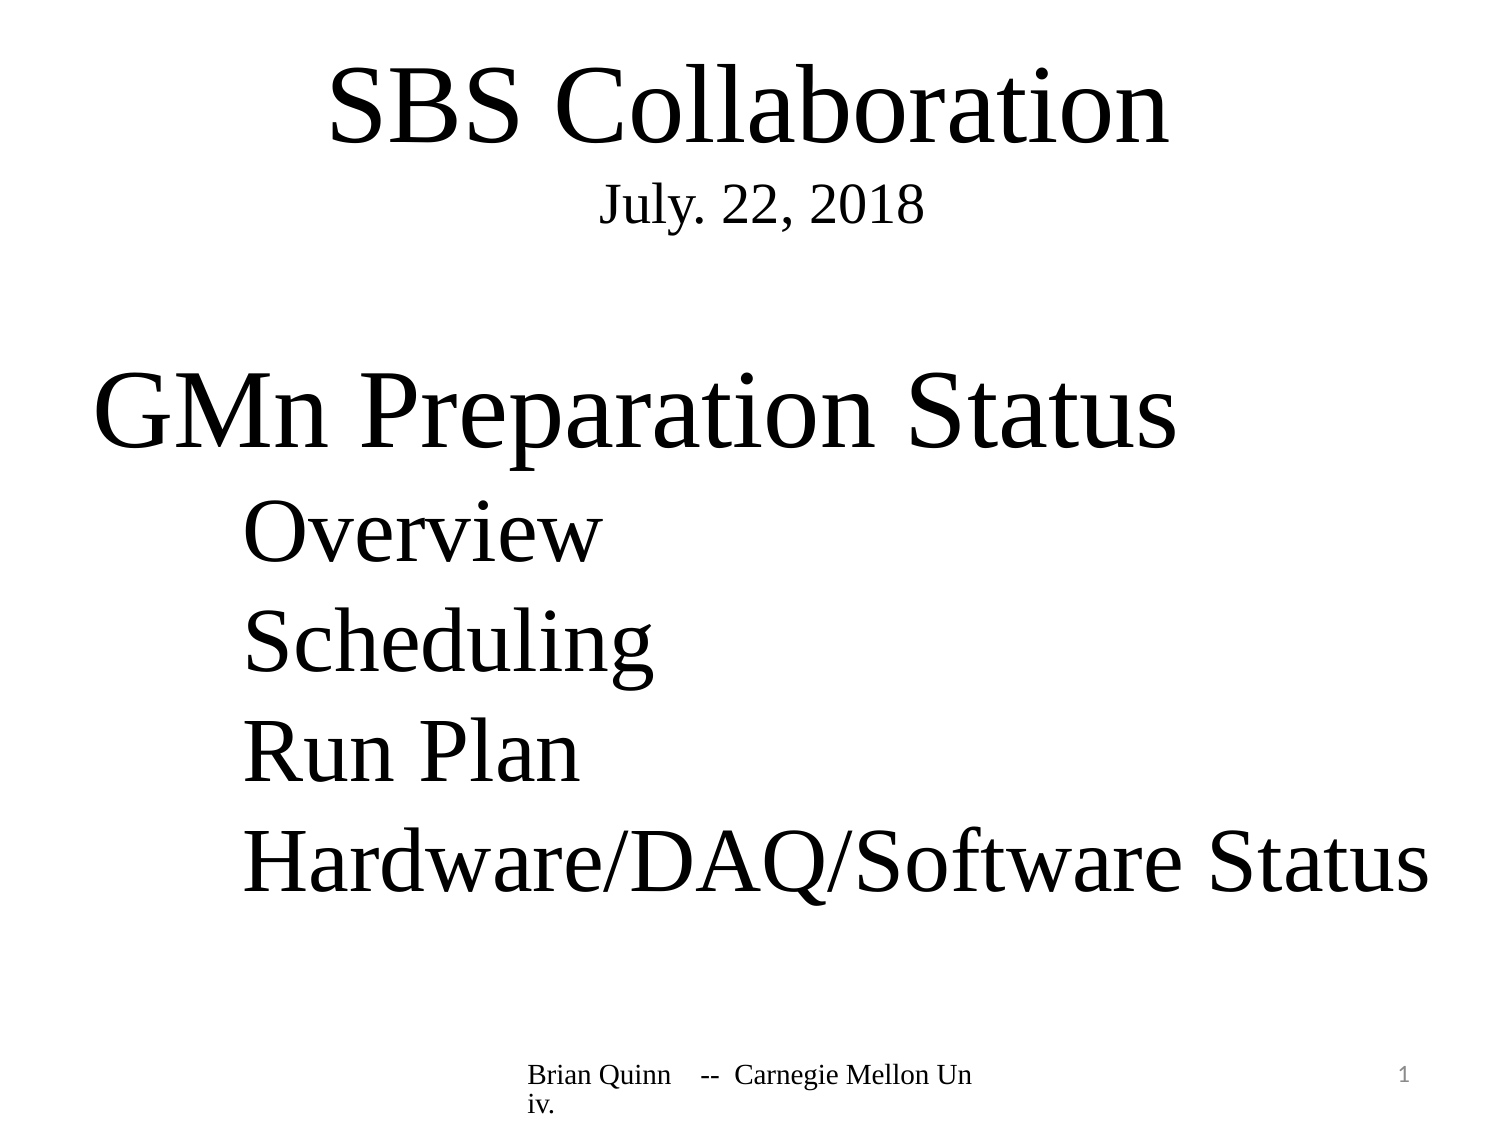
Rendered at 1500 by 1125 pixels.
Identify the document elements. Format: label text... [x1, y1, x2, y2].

text_box SBS Collaboration July. 22, 2018 GMn Preparation Status Overview Scheduling Run Plan Hardware/DAQ/Software Status [77, 22, 1448, 917]
footer Brian Quinn -- Carnegie Mellon Univ. [512, 1042, 988, 1103]
slide_number 1 [1074, 1042, 1425, 1103]
